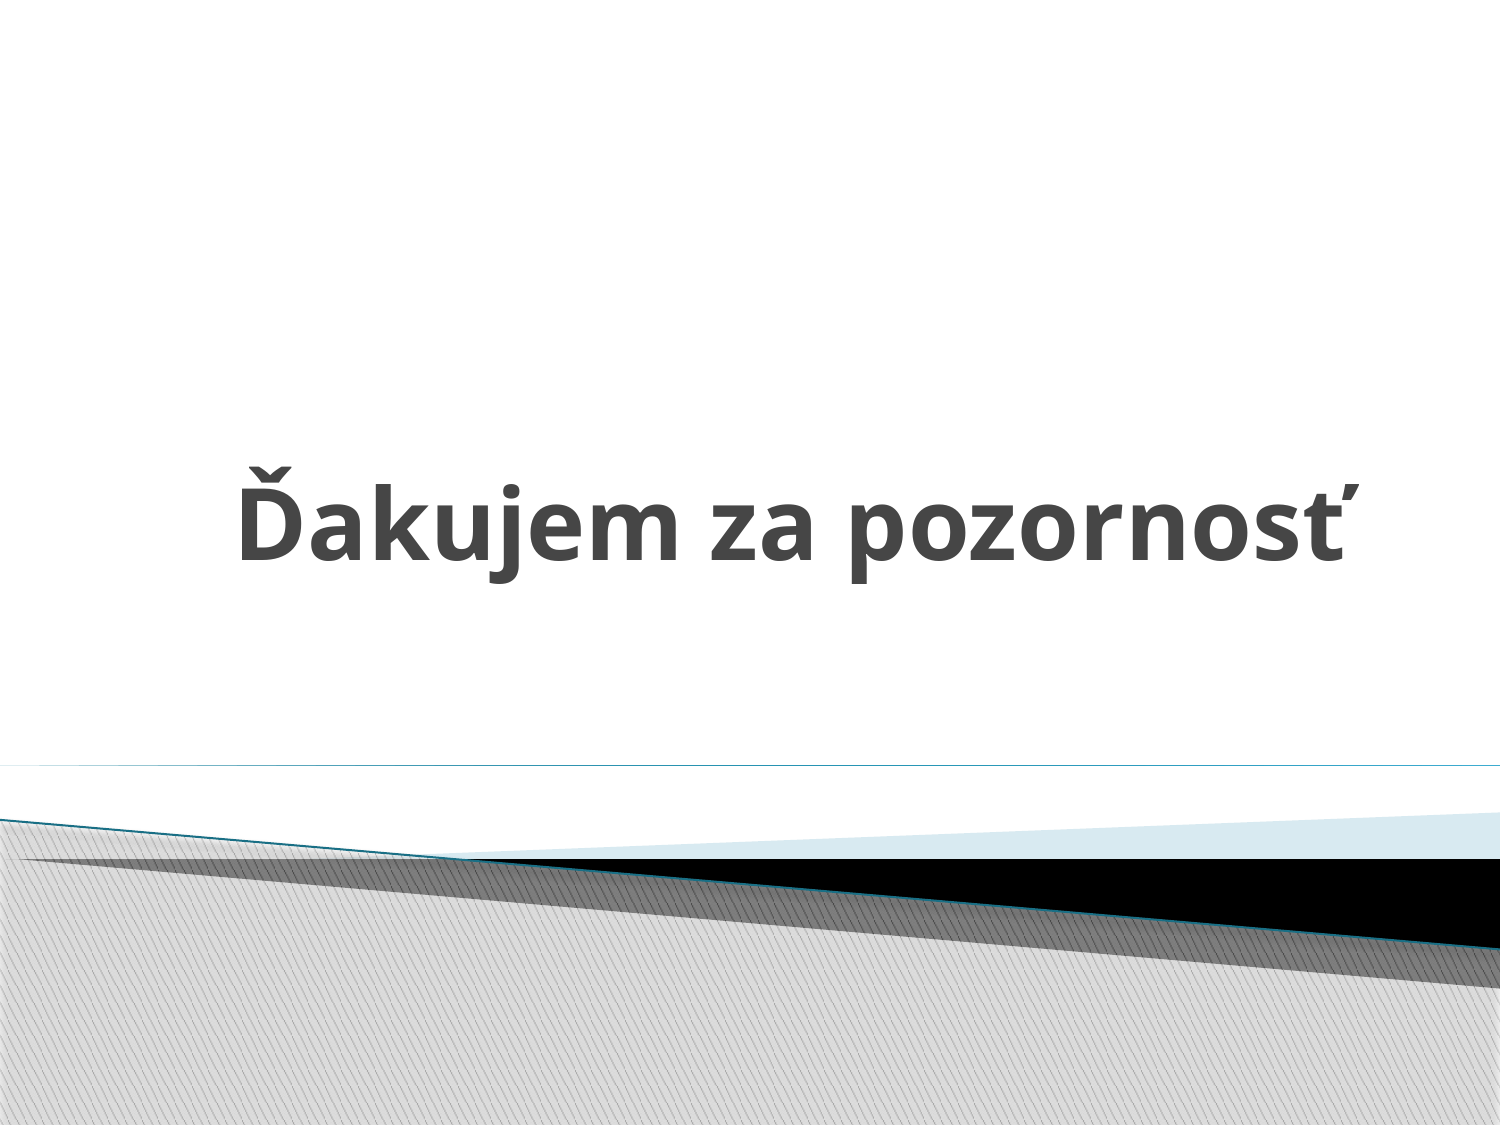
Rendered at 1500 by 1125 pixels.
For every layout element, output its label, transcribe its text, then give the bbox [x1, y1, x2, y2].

title Ďakujem za pozornosť [112, 287, 1388, 588]
picture [5, 859, 1500, 989]
